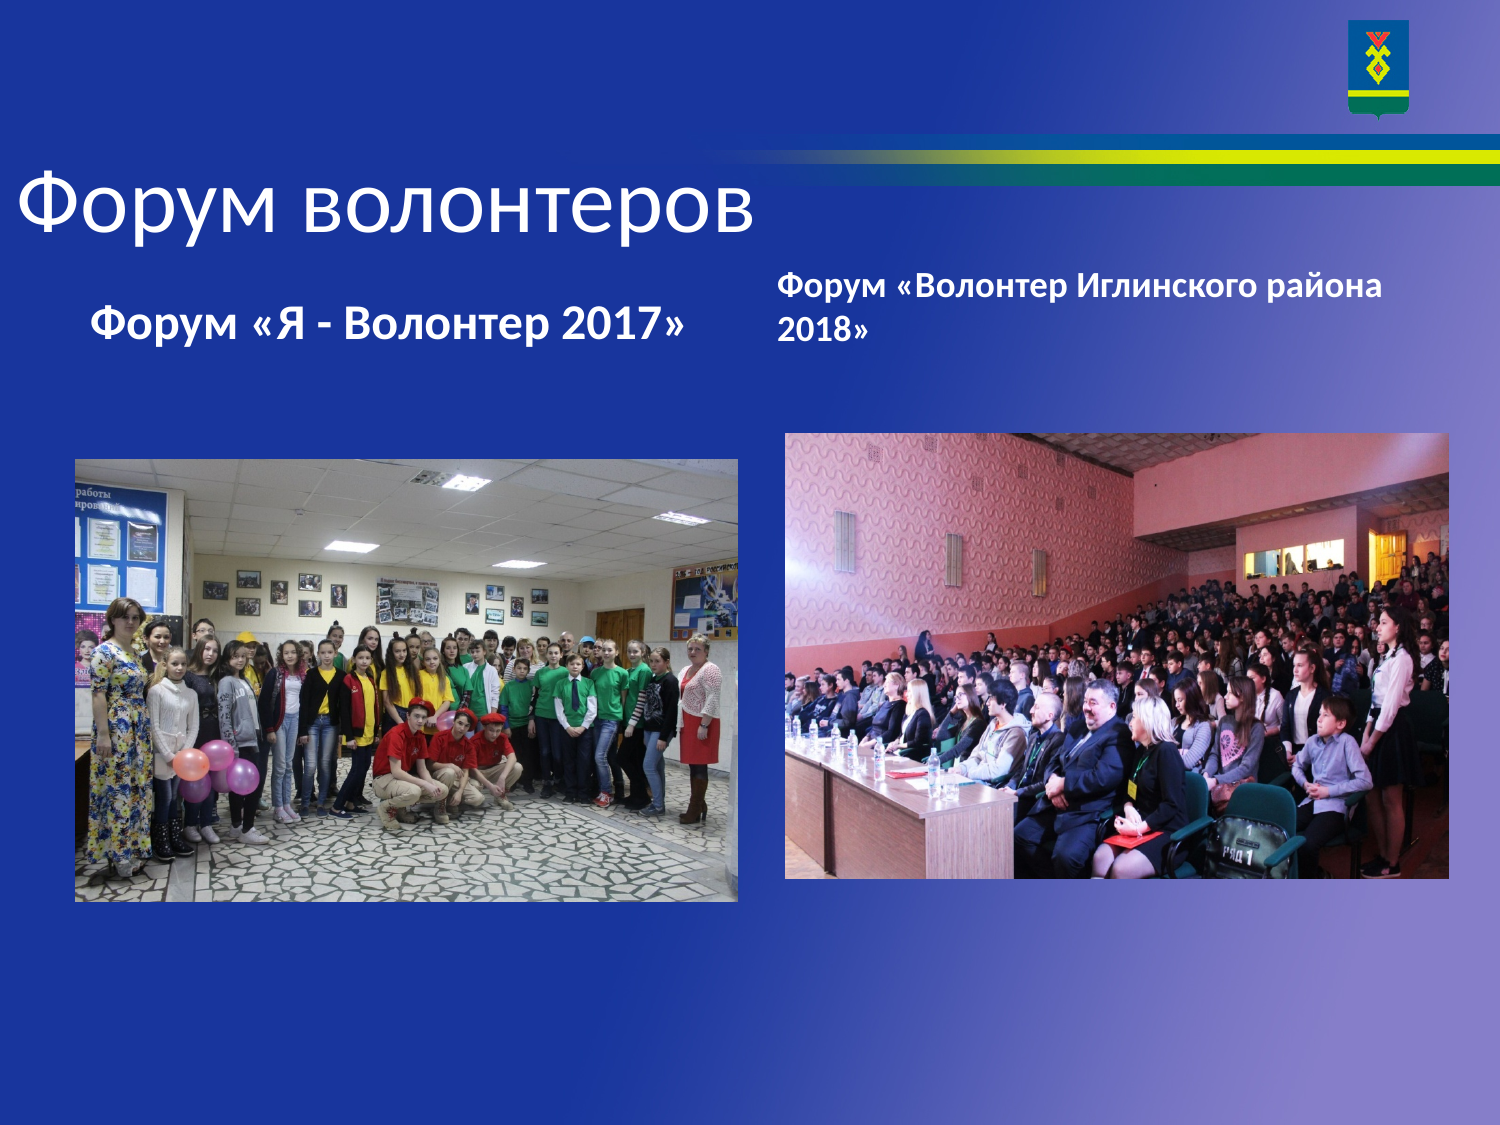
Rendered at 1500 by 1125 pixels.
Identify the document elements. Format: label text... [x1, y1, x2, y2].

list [74, 459, 738, 902]
title Форум волонтеров [0, 113, 955, 278]
list Форум «Волонтер Иглинского района 2018» [761, 251, 1425, 357]
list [784, 433, 1449, 880]
picture [0, 0, 1500, 1125]
list Форум «Я - Волонтер 2017» [75, 251, 738, 357]
